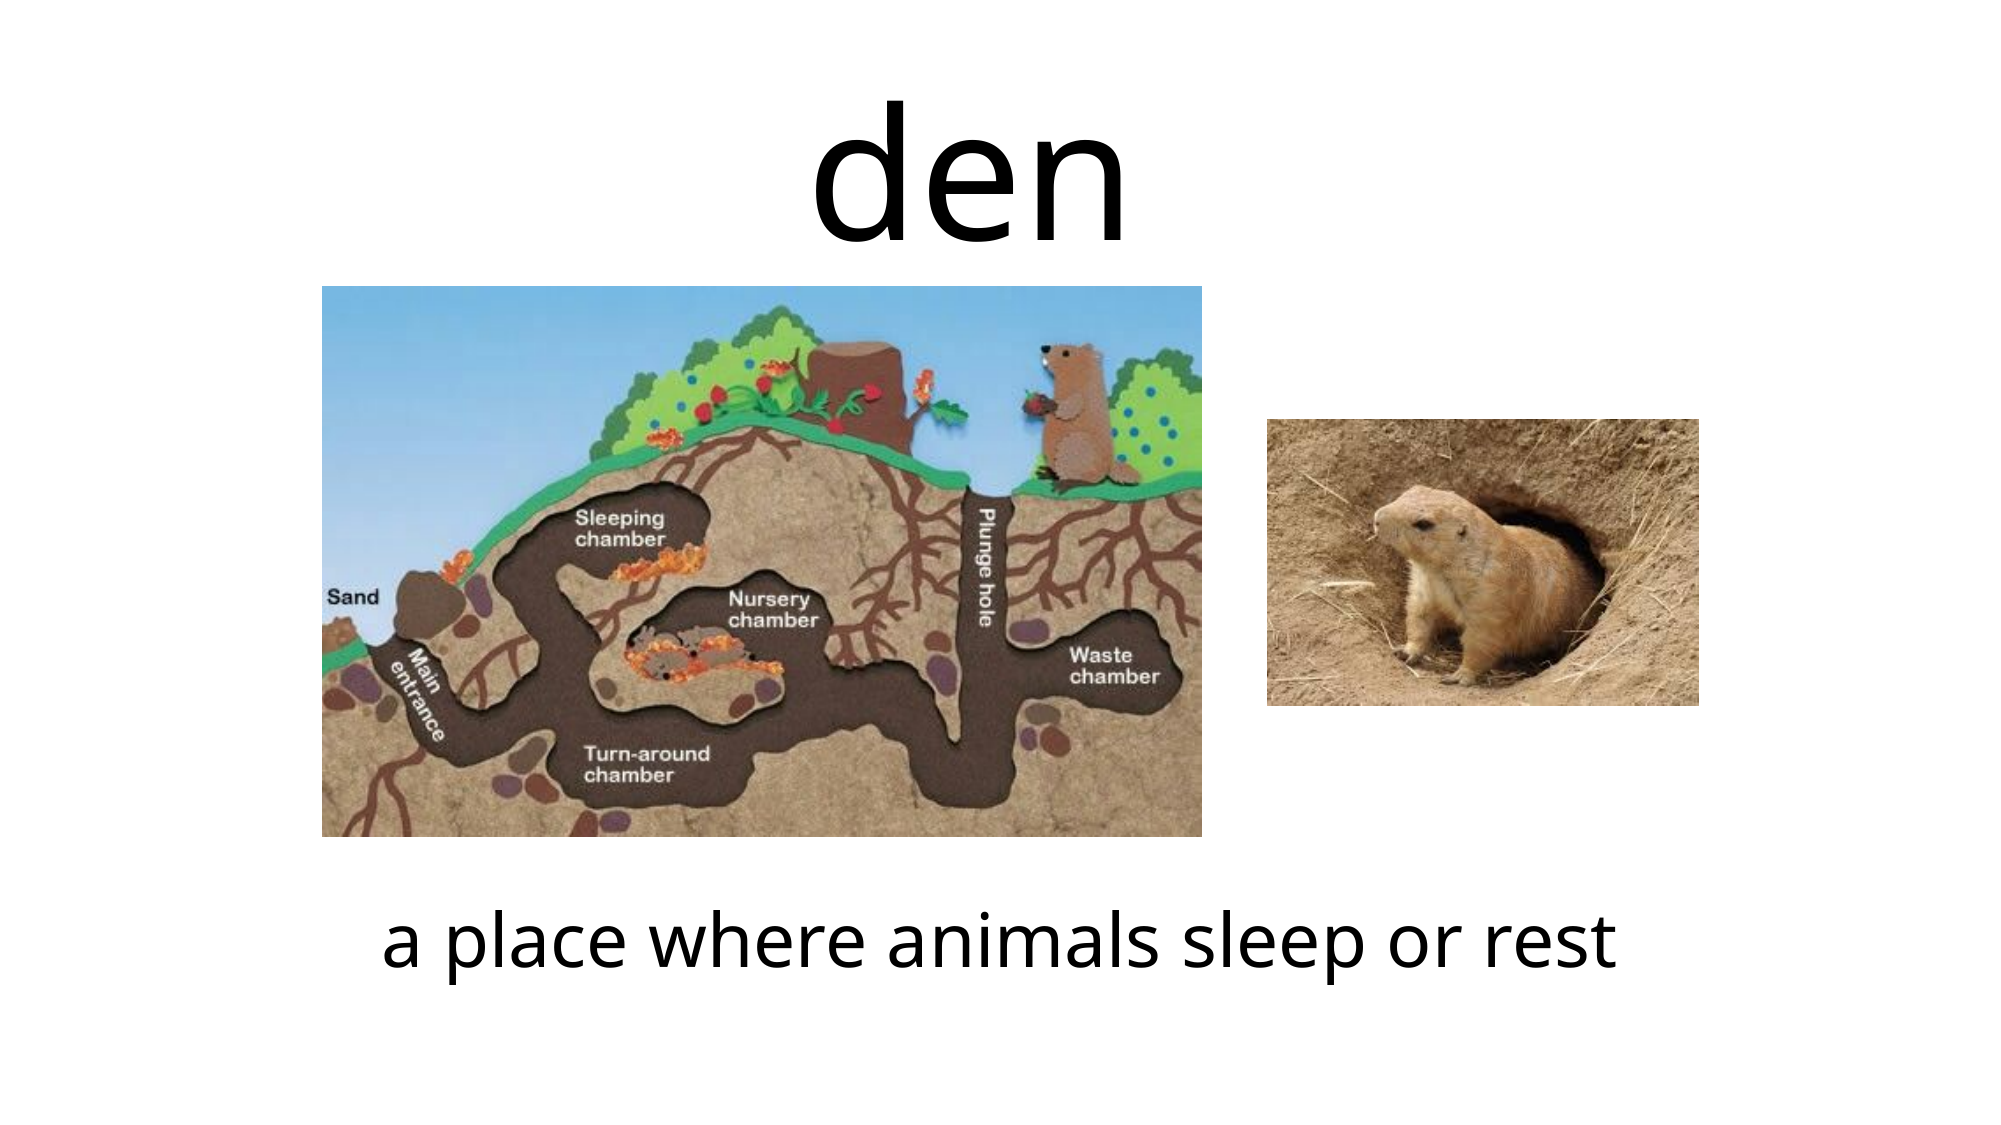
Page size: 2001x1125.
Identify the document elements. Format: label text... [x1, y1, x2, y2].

title den [221, 133, 1722, 288]
picture [322, 286, 1202, 837]
text_box a place where animals sleep or rest [249, 885, 1750, 990]
picture [1267, 419, 1699, 706]
